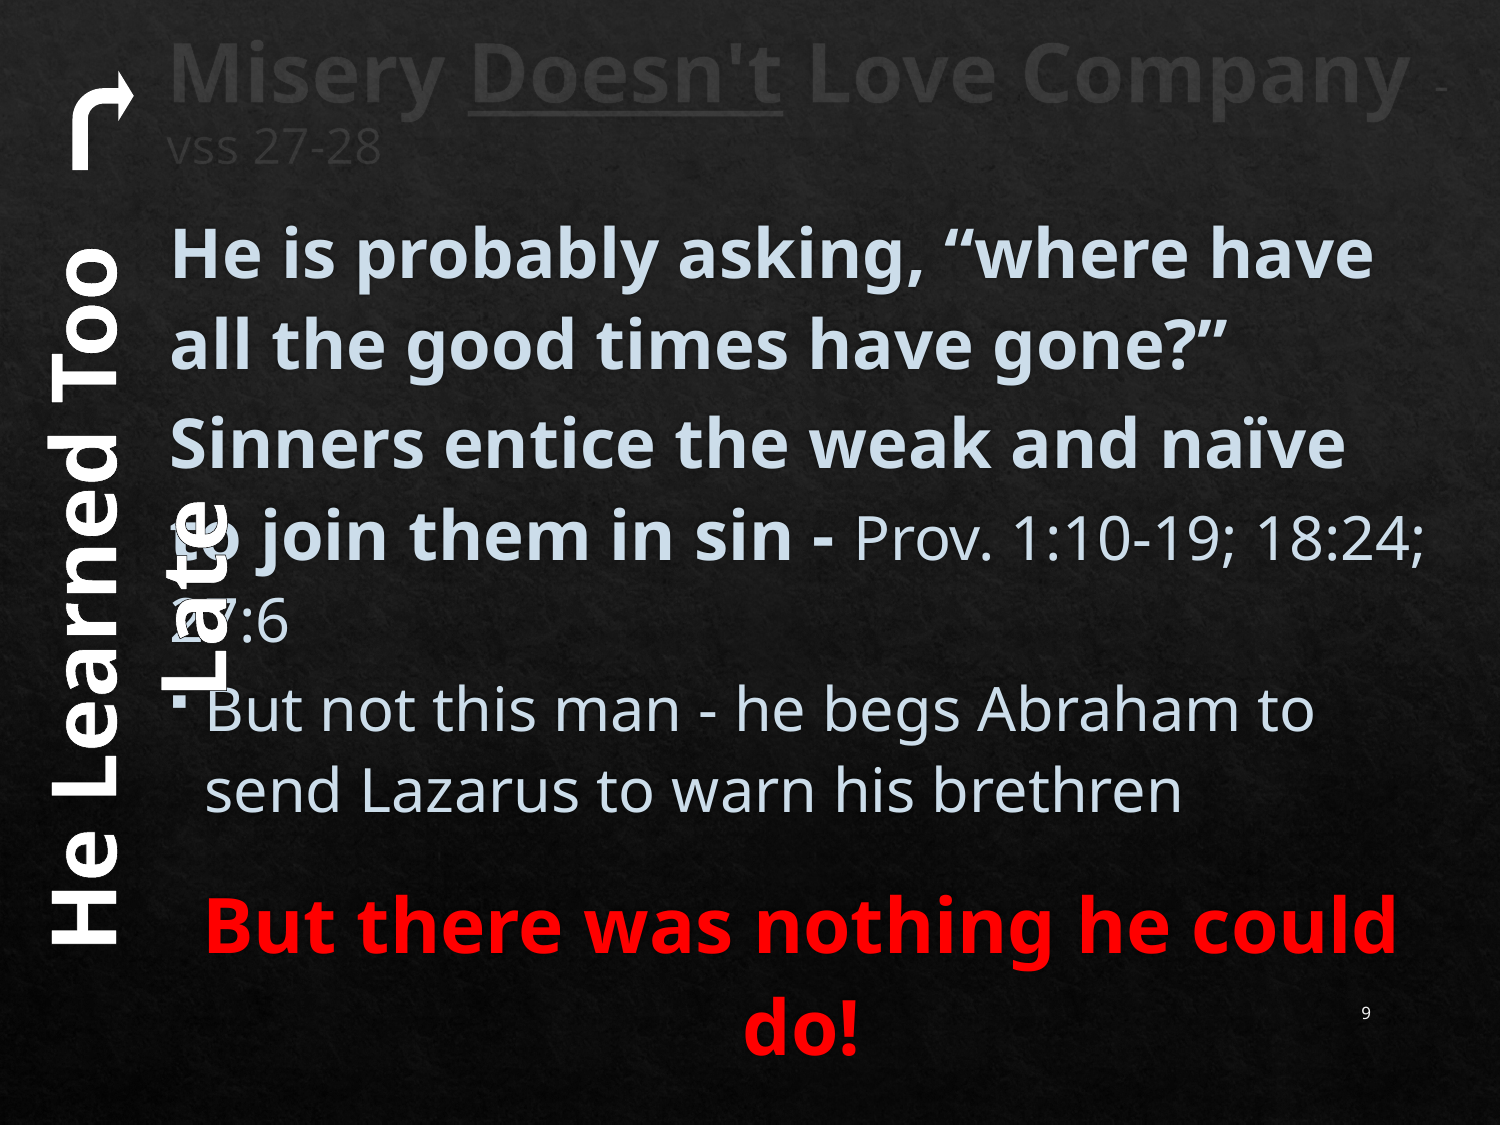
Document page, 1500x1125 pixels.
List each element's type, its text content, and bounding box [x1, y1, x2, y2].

title Misery Doesn't Love Company - vss 27-28 [151, 53, 1500, 153]
text_box [71, 69, 135, 172]
text_box He Learned Too Late [19, 142, 251, 1055]
list He is probably asking, “where have all the good times have gone?” Sinners entice the weak and naïve to join them in sin - Prov. 1:10-19; 18:24; 27:6 But not this man - he begs Abraham to send Lazarus to warn his brethren But there was nothing he could do! [150, 193, 1449, 1094]
slide_number 9 [1293, 984, 1387, 1045]
